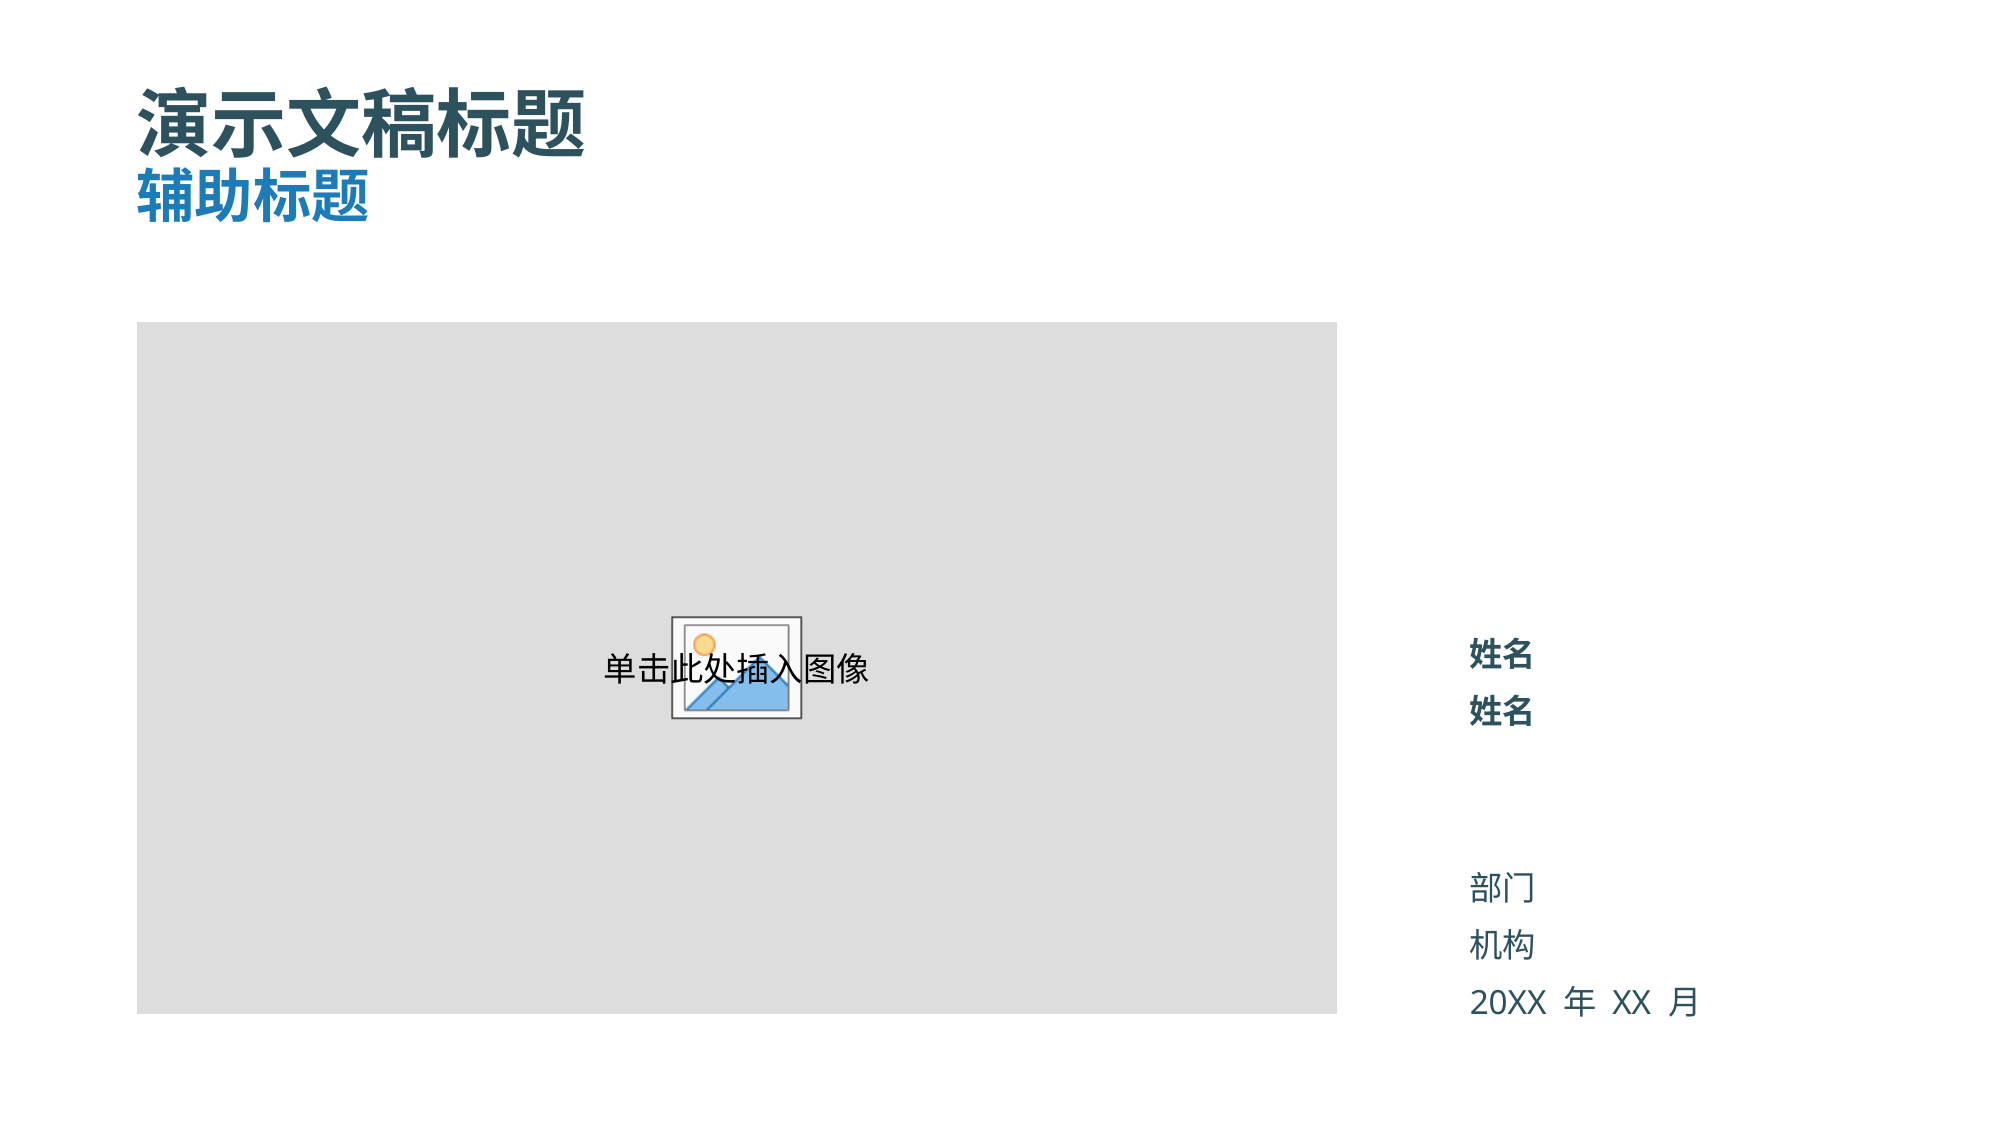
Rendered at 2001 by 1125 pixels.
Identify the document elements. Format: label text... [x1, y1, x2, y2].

list 姓名 姓名 [1469, 637, 1862, 752]
title 演示文稿标题 [136, 86, 1867, 166]
picture [136, 322, 1338, 1015]
list 部门 机构 20XX 年 XX 月 [1469, 866, 1862, 1015]
list 辅助标题 [136, 167, 1867, 246]
